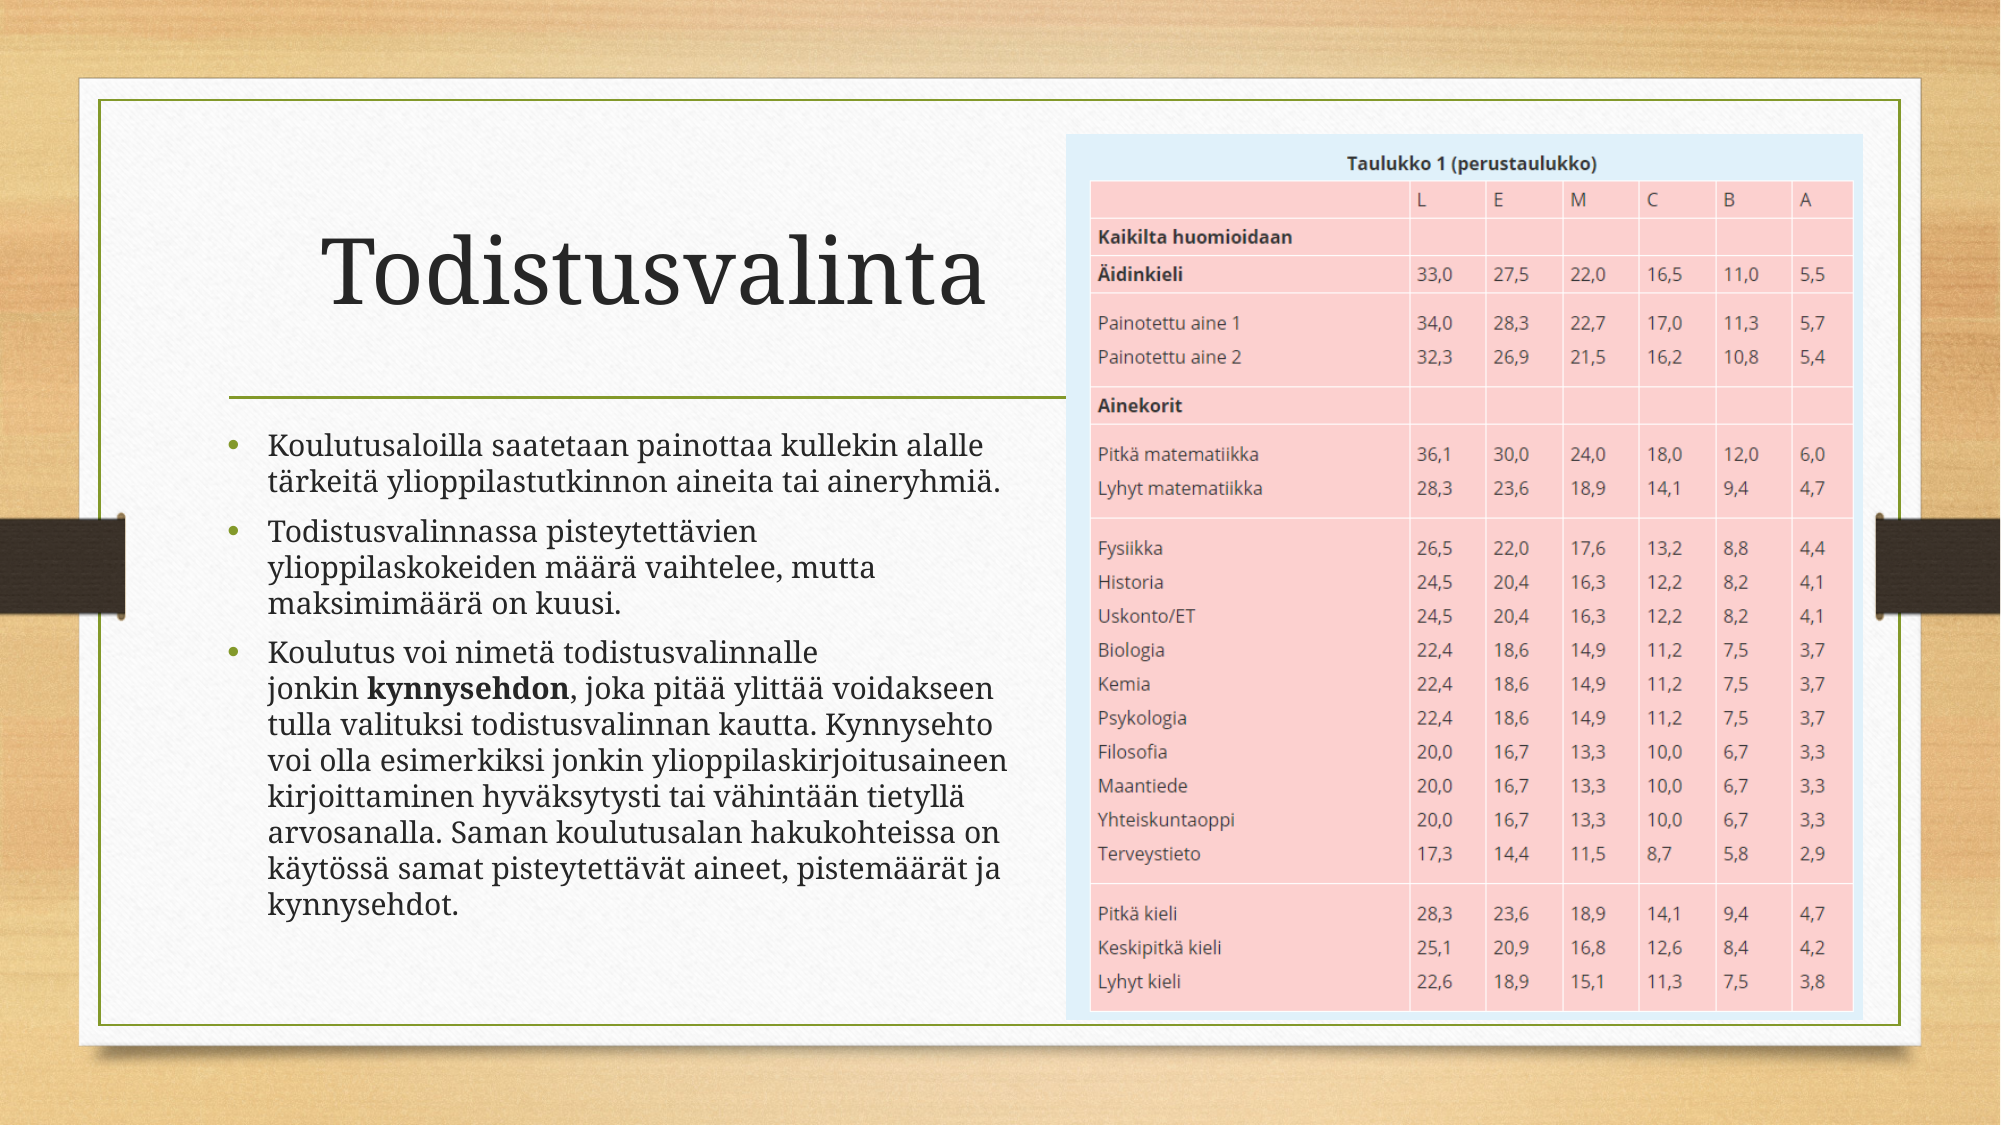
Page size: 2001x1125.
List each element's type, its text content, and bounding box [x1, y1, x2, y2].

list Koulutusaloilla saatetaan painottaa kullekin alalle tärkeitä ylioppilastutkinnon aineita tai aineryhmiä. Todistusvalinnassa pisteytettävien ylioppilaskokeiden määrä vaihtelee, mutta maksimimäärä on kuusi. Koulutus voi nimetä todistusvalinnalle jonkin kynnysehdon, joka pitää ylittää voidakseen tulla valituksi todistusvalinnan kautta. Kynnysehto voi olla esimerkiksi jonkin ylioppilaskirjoitusaineen kirjoittaminen hyväksytysti tai vähintään tietyllä arvosanalla. Saman koulutusalan hakukohteissa on käytössä samat pisteytettävät aineet, pistemäärät ja kynnysehdot. [212, 419, 1032, 964]
picture [0, 0, 2001, 1125]
title Todistusvalinta [212, 161, 1066, 375]
